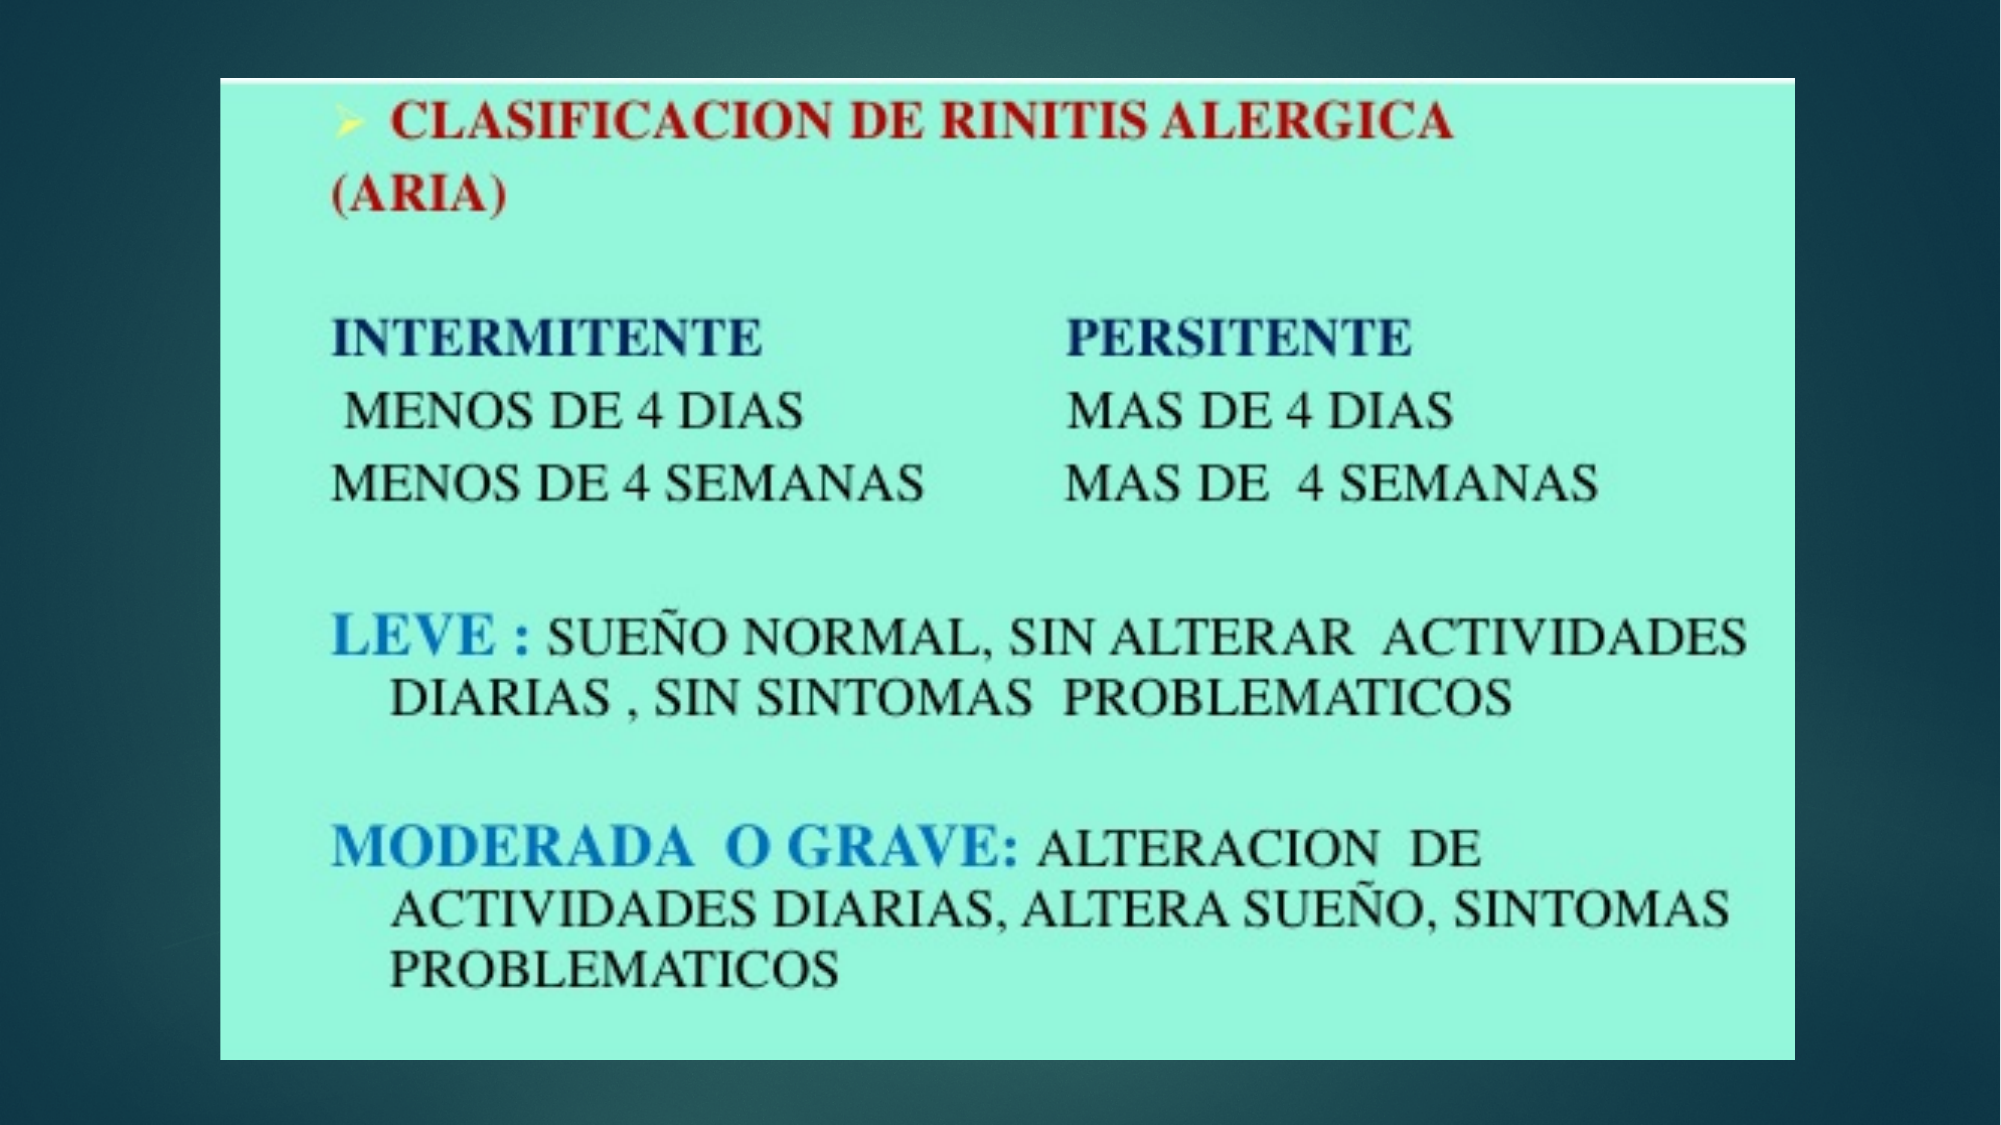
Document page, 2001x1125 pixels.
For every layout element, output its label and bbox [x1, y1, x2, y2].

picture [220, 77, 1796, 1060]
